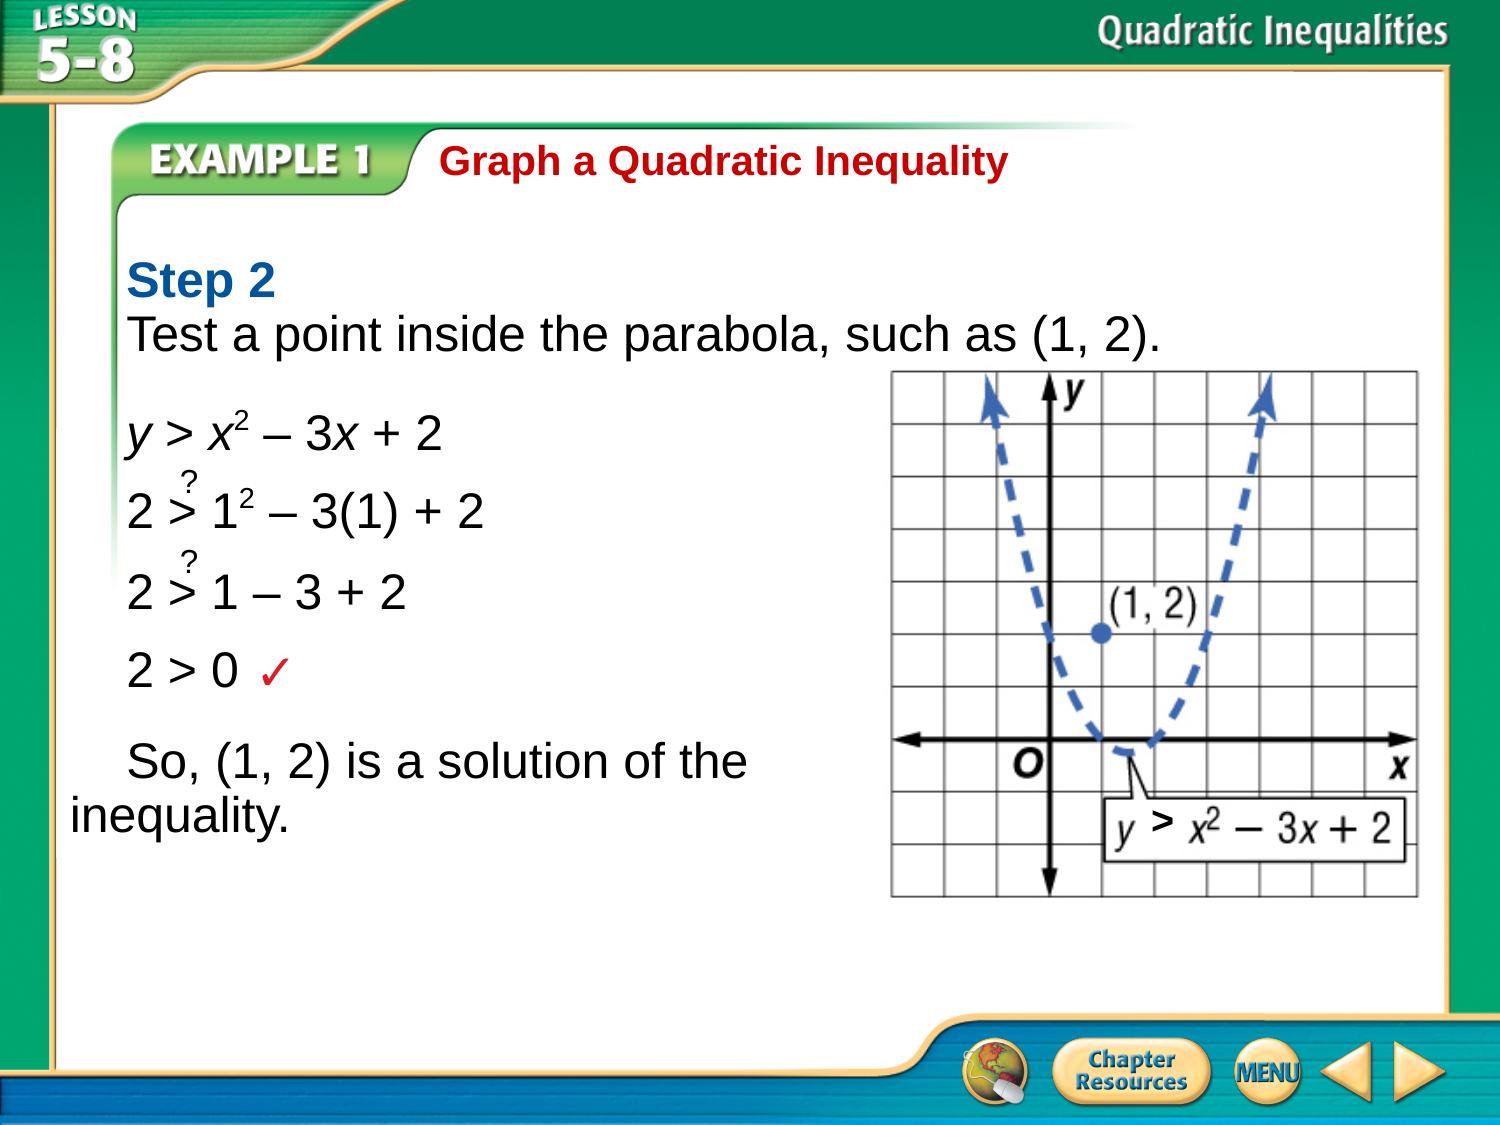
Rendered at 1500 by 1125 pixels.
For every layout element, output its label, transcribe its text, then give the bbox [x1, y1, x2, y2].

text_box So, (1, 2) is a solution of the inequality. [62, 728, 882, 851]
text_box y > x2 – 3x + 2 [62, 399, 882, 457]
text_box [882, 363, 1426, 905]
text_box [62, 457, 882, 554]
text_box Graph a Quadratic Inequality [431, 126, 1413, 192]
text_box ✓ [247, 640, 305, 710]
picture [0, 0, 1500, 1125]
text_box Step 2 Test a point inside the parabola, such as (1, 2). [118, 246, 1383, 370]
text_box 2 > 0 [62, 637, 882, 707]
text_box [62, 554, 882, 631]
